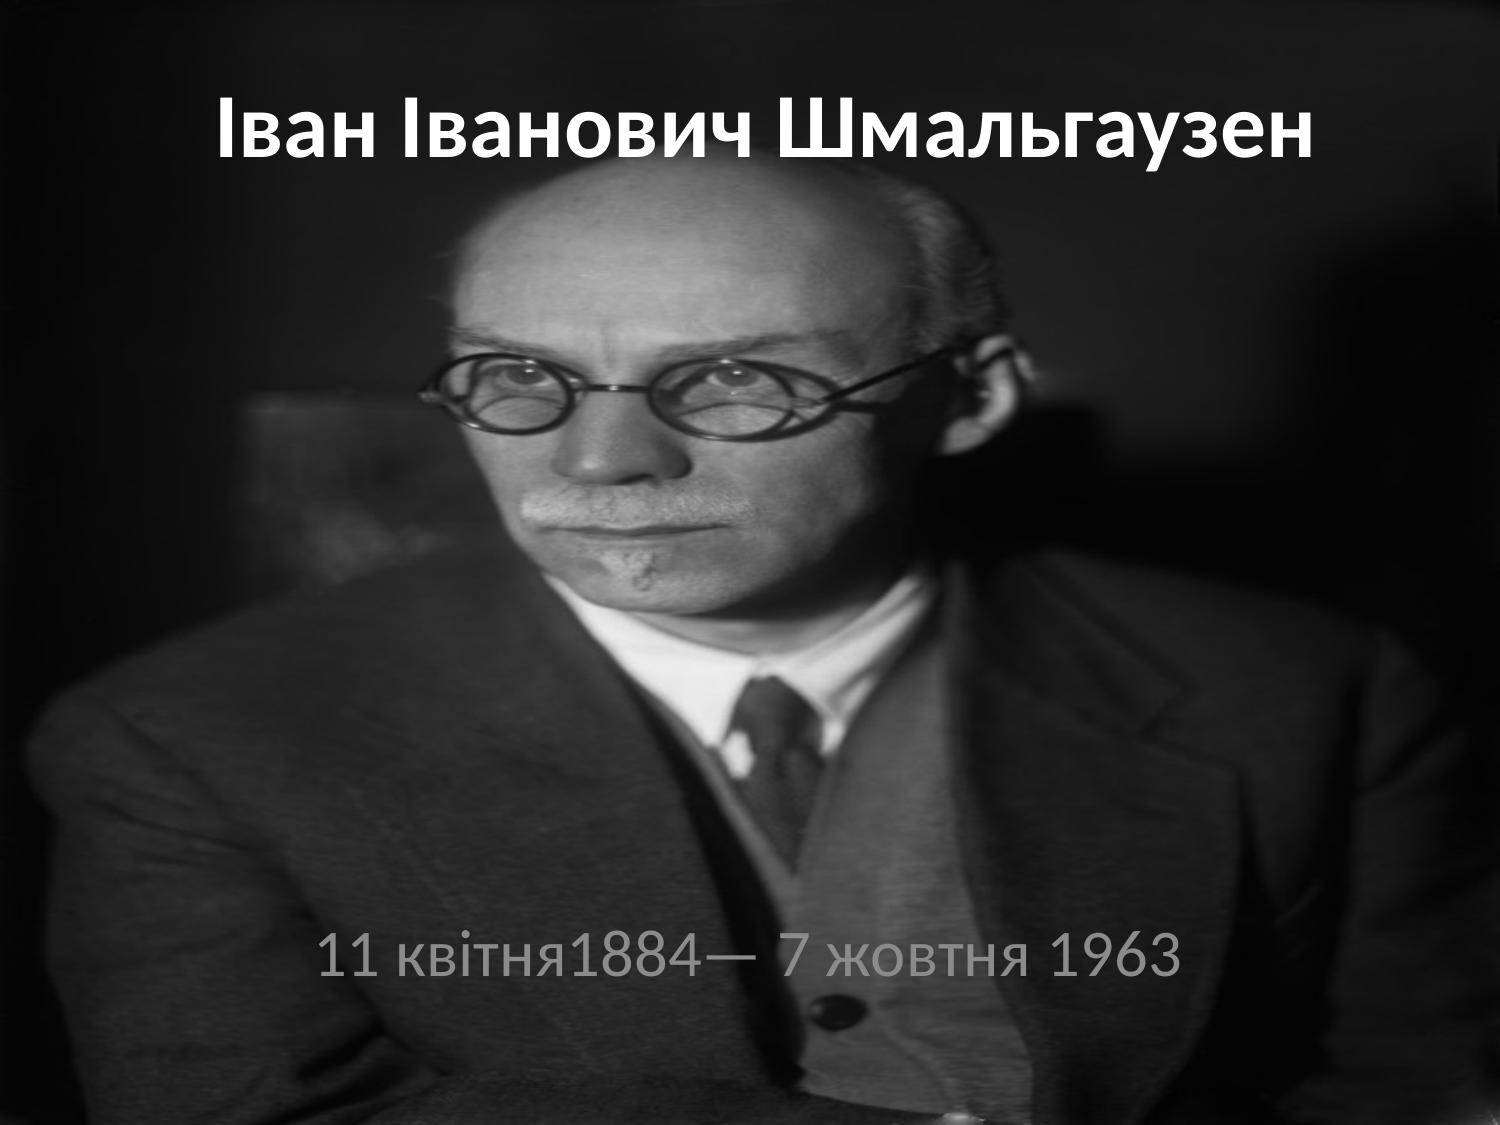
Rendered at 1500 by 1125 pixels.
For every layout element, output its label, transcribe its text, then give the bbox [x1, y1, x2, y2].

subtitle 11 квітня1884— 7 жовтня 1963 [222, 902, 1273, 1008]
picture [0, 0, 1500, 1125]
title Іван Іванович Шмальгаузен [128, 0, 1404, 242]
